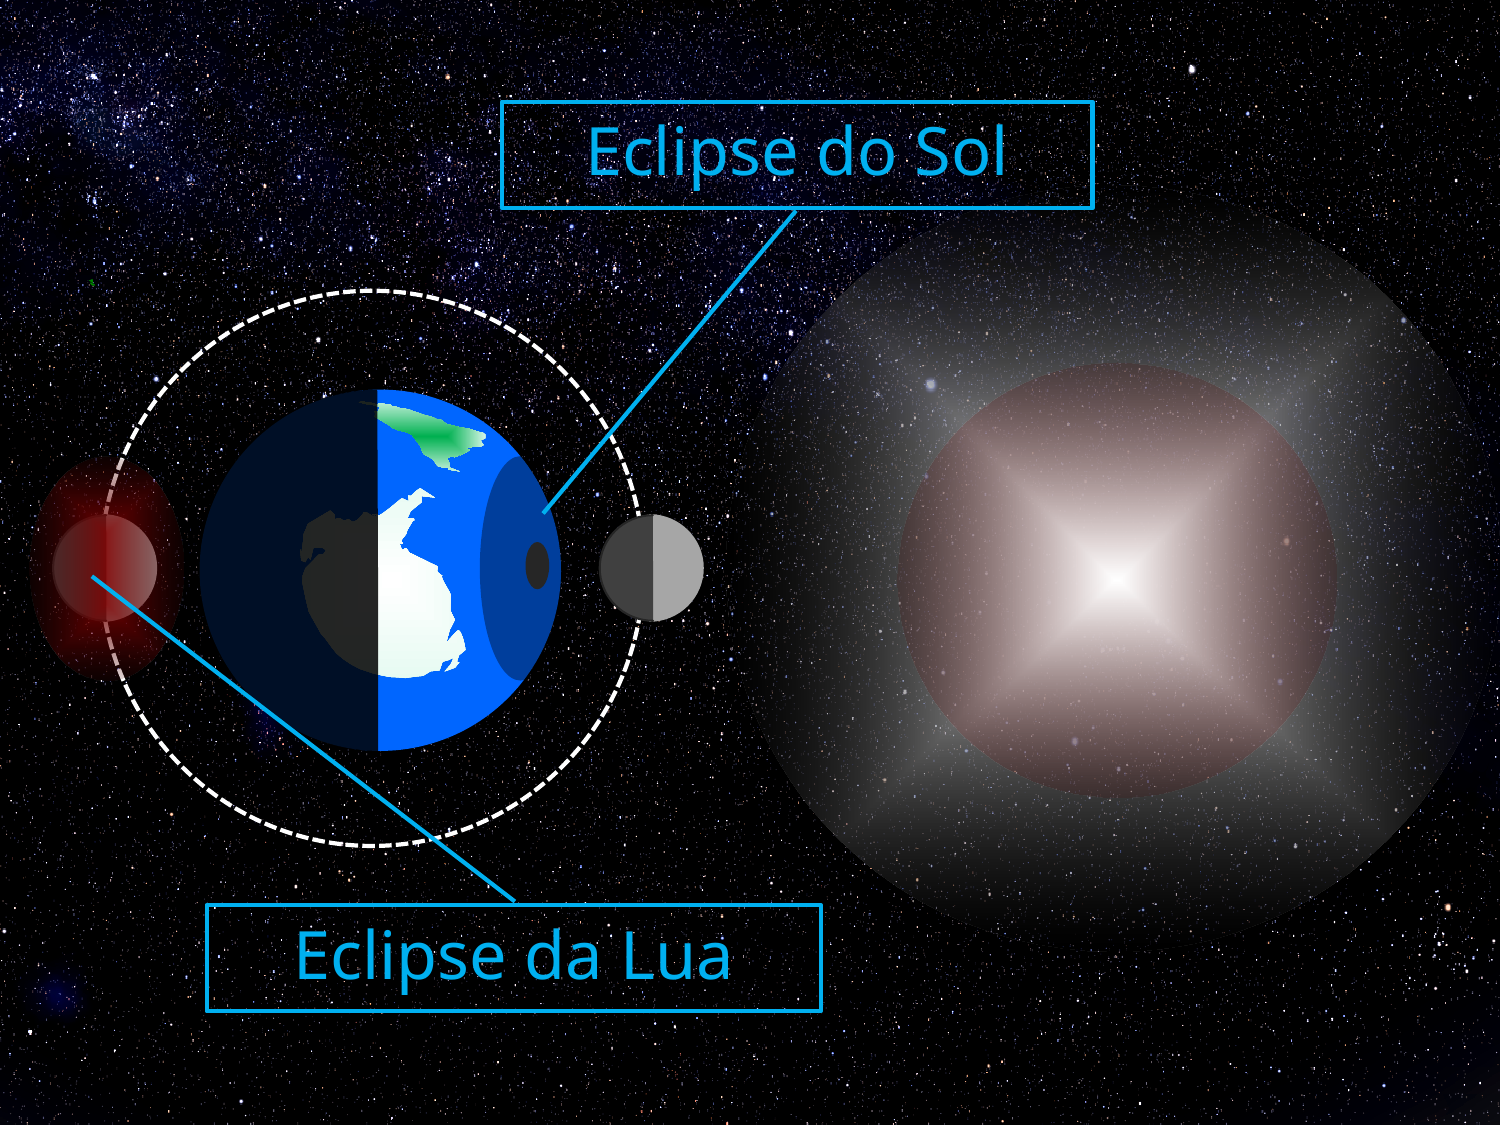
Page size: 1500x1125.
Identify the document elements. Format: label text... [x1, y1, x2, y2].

text_box [29, 461, 83, 676]
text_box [52, 514, 157, 621]
picture [0, 0, 1500, 1125]
text_box Eclipse do Sol [501, 101, 1093, 209]
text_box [725, 184, 1500, 952]
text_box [88, 278, 562, 752]
picture [438, 302, 725, 902]
text_box Eclipse da Lua [206, 905, 821, 1012]
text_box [599, 514, 703, 621]
text_box [174, 372, 639, 846]
